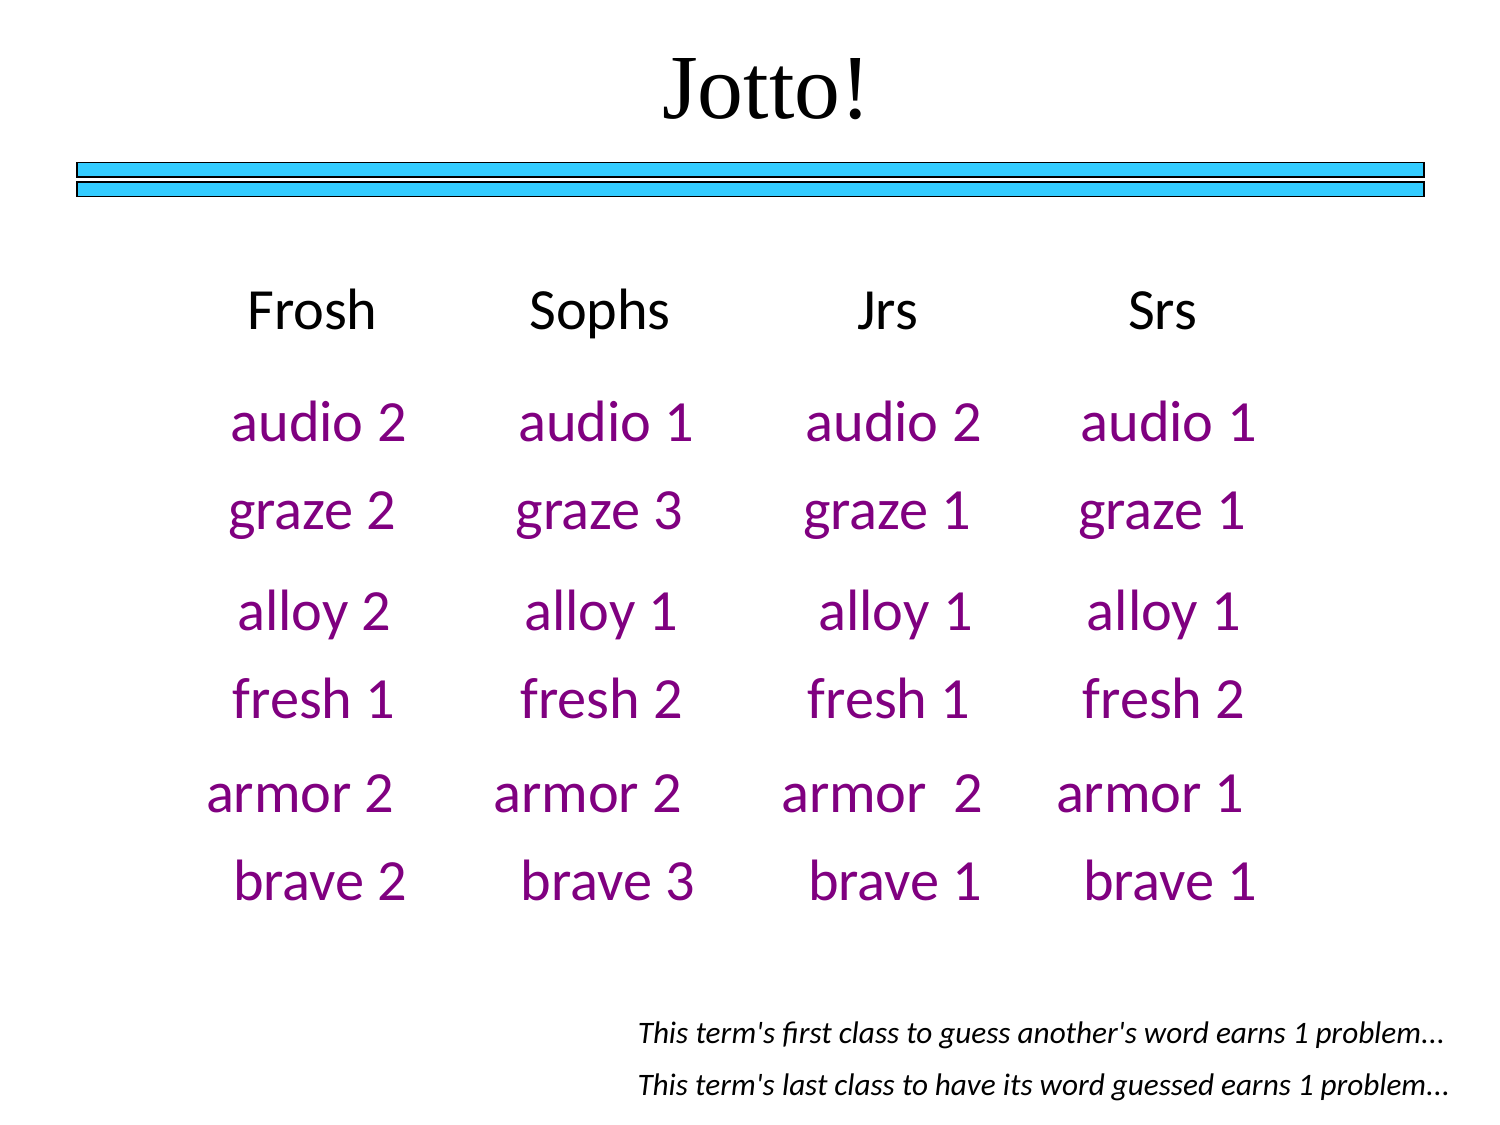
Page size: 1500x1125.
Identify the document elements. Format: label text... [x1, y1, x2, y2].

text_box fresh 2 [501, 652, 715, 738]
text_box audio 2 [212, 376, 425, 461]
text_box audio 1 [1062, 376, 1275, 461]
text_box graze 3 [499, 463, 713, 549]
text_box armor 1 [1037, 746, 1277, 832]
text_box alloy 1 [1064, 564, 1277, 650]
text_box Sophs [474, 263, 725, 349]
text_box graze 2 [212, 463, 425, 549]
text_box Frosh [187, 263, 438, 349]
text_box This term's last class to have its word guessed earns 1 problem... [216, 1056, 1467, 1109]
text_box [76, 162, 1425, 197]
text_box Jrs [762, 263, 1013, 349]
text_box alloy 2 [214, 564, 427, 650]
text_box audio 2 [787, 376, 1000, 461]
text_box audio 1 [499, 376, 713, 461]
text_box alloy 1 [501, 564, 715, 650]
text_box This term's first class to guess another's word earns 1 problem... [211, 1004, 1462, 1057]
text_box Jotto! [372, 19, 1162, 144]
text_box brave 1 [1063, 834, 1277, 920]
text_box brave 2 [213, 834, 427, 920]
text_box graze 1 [1062, 463, 1275, 549]
text_box armor 2 [187, 746, 427, 832]
text_box armor 2 [762, 746, 1002, 832]
text_box graze 1 [787, 463, 1000, 549]
text_box alloy 1 [789, 564, 1002, 650]
text_box fresh 1 [789, 652, 1002, 738]
text_box fresh 1 [214, 652, 427, 738]
text_box fresh 2 [1064, 652, 1277, 738]
text_box brave 3 [501, 834, 714, 920]
text_box Srs [1037, 263, 1288, 349]
text_box brave 1 [788, 834, 1002, 920]
text_box armor 2 [474, 746, 714, 832]
